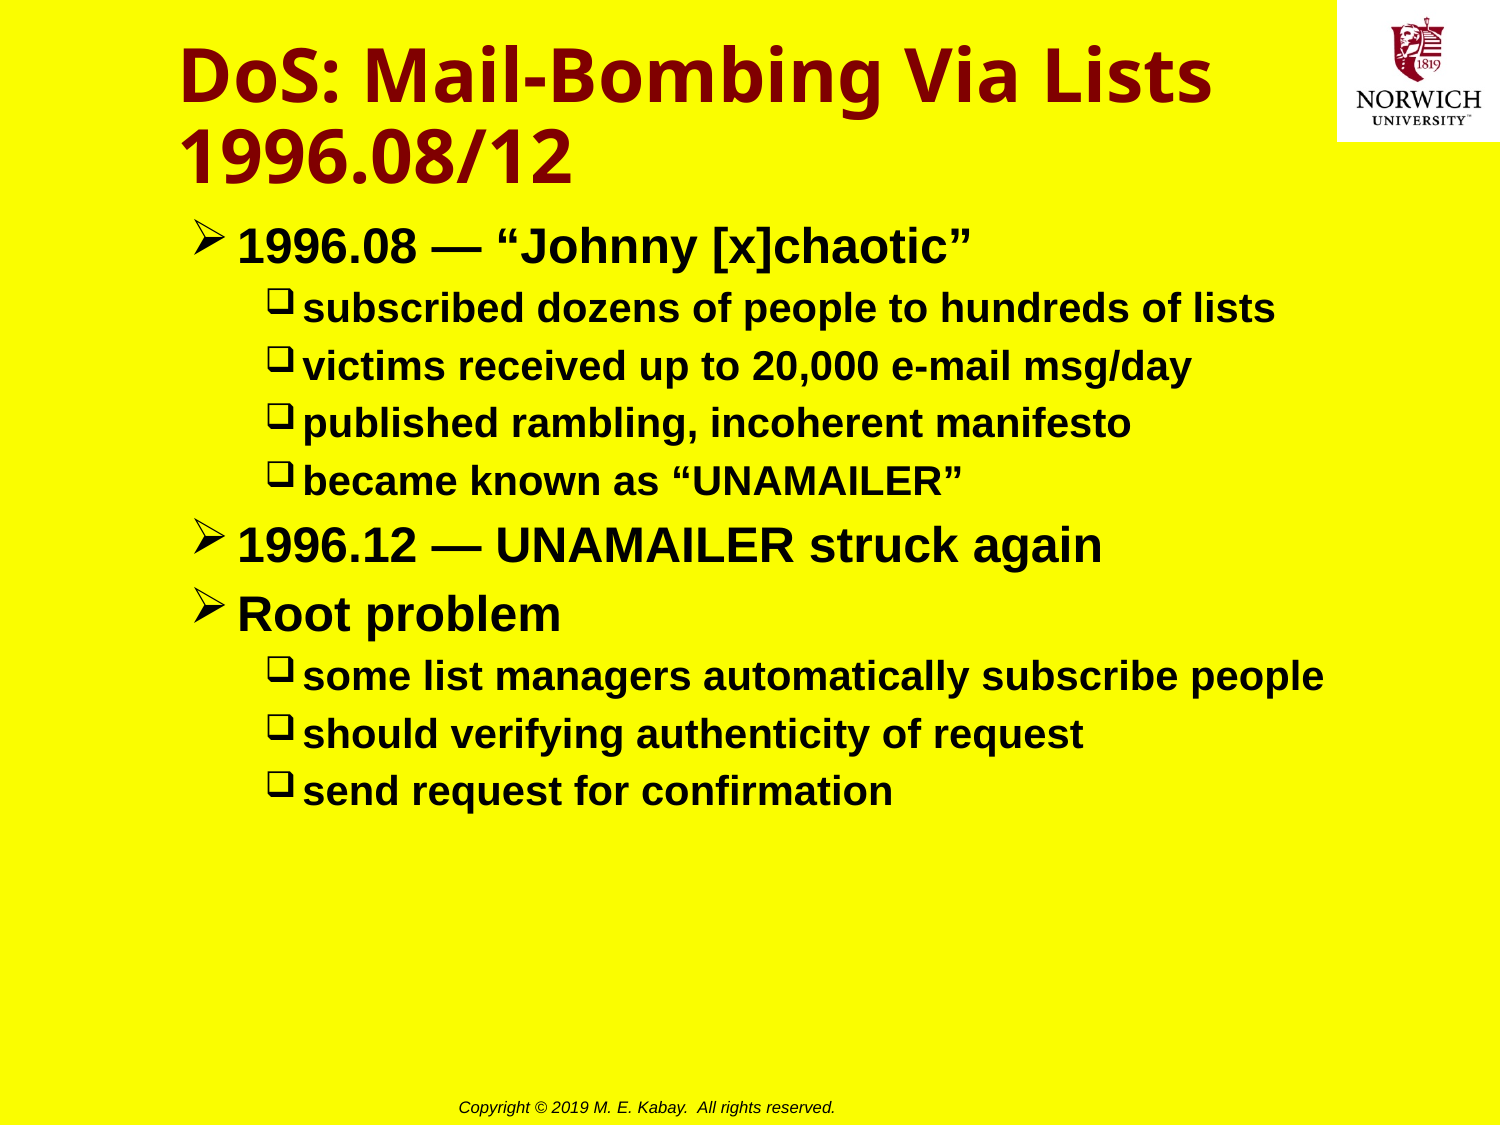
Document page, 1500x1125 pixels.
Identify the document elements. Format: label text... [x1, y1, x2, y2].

title DoS: Mail-Bombing Via Lists 1996.08/12 [161, 24, 1339, 213]
list 1996.08 — “Johnny [x]chaotic” subscribed dozens of people to hundreds of lists victims received up to 20,000 e-mail msg/day published rambling, incoherent manifesto became known as “UNAMAILER” 1996.12 — UNAMAILER struck again Root problem some list managers automatically subscribe people should verifying authenticity of request send request for confirmation [174, 211, 1351, 1038]
picture [1337, 0, 1500, 142]
